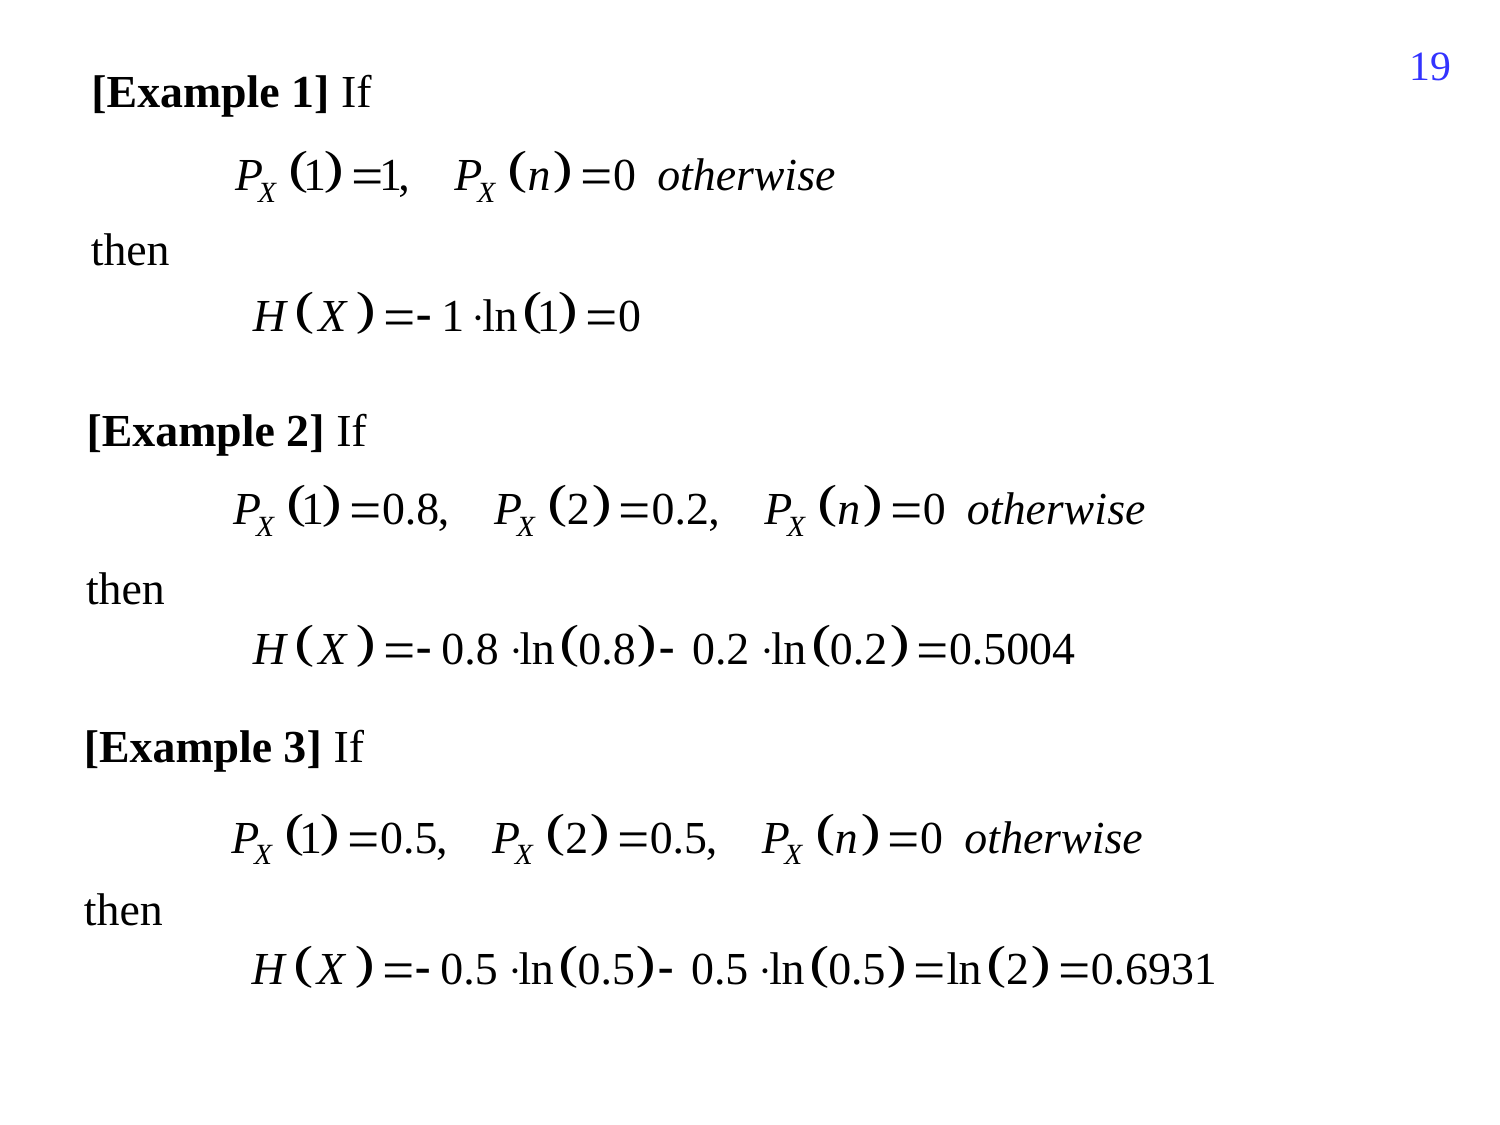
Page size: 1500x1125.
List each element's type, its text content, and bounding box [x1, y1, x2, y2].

text_box then [69, 872, 495, 943]
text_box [246, 942, 1218, 1004]
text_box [227, 482, 1150, 544]
text_box [Example 3] If [69, 709, 495, 779]
text_box [Example 1] If [76, 54, 502, 125]
text_box then [71, 551, 497, 621]
slide_number 755 [1304, 30, 1467, 110]
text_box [226, 811, 1148, 873]
text_box then [76, 212, 502, 283]
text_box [247, 289, 644, 351]
text_box [Example 2] If [71, 392, 498, 463]
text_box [247, 622, 1080, 684]
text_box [229, 148, 839, 210]
